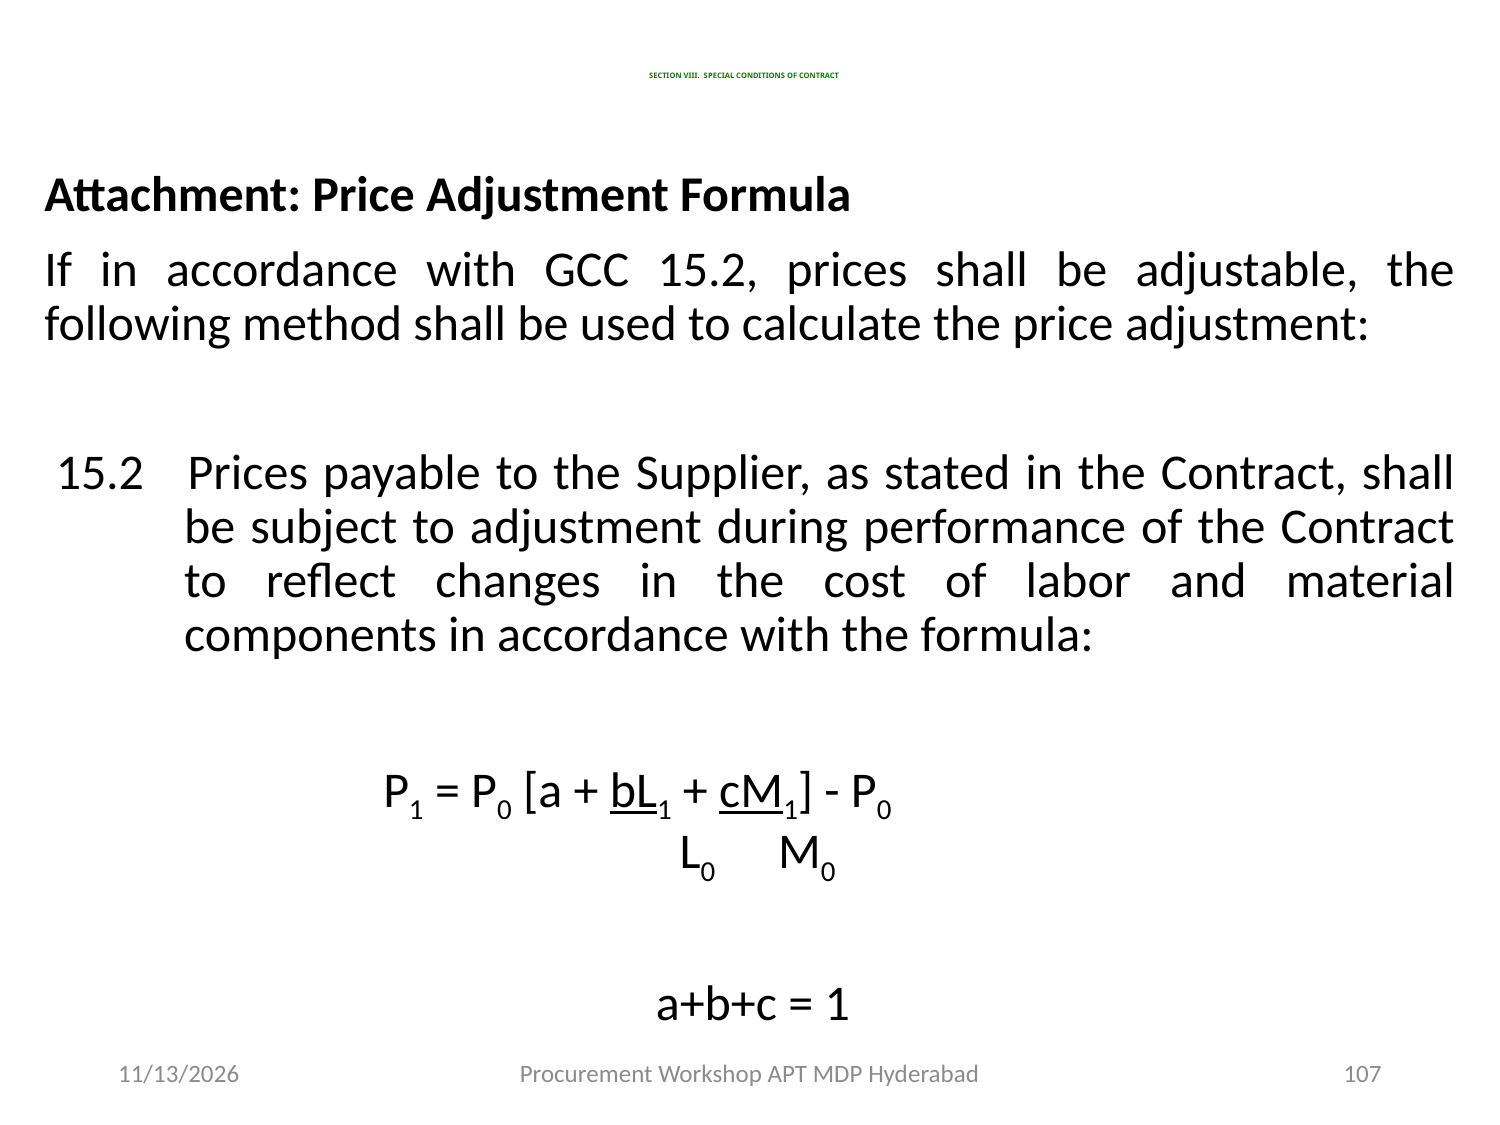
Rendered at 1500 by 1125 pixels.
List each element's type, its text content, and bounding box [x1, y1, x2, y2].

title SECTION VIII. SPECIAL CONDITIONS OF CONTRACT [17, 30, 1471, 126]
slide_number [103, 1042, 441, 1103]
slide_number 107 [1059, 1042, 1397, 1103]
footer Procurement Workshop APT MDP Hyderabad [496, 1042, 1004, 1103]
subtitle Attachment: Price Adjustment Formula If in accordance with GCC 15.2, prices shall be adjustable, the following method shall be used to calculate the price adjustment: 15.2 Prices payable to the Supplier, as stated in the Contract, shall be subject to adjustment during performance of the Contract to reflect changes in the cost of labor and material components in accordance with the formula: P1 = P0 [a + bL1 + cM1] - P0 L0 M0 a+b+c = 1 [29, 160, 1471, 1094]
